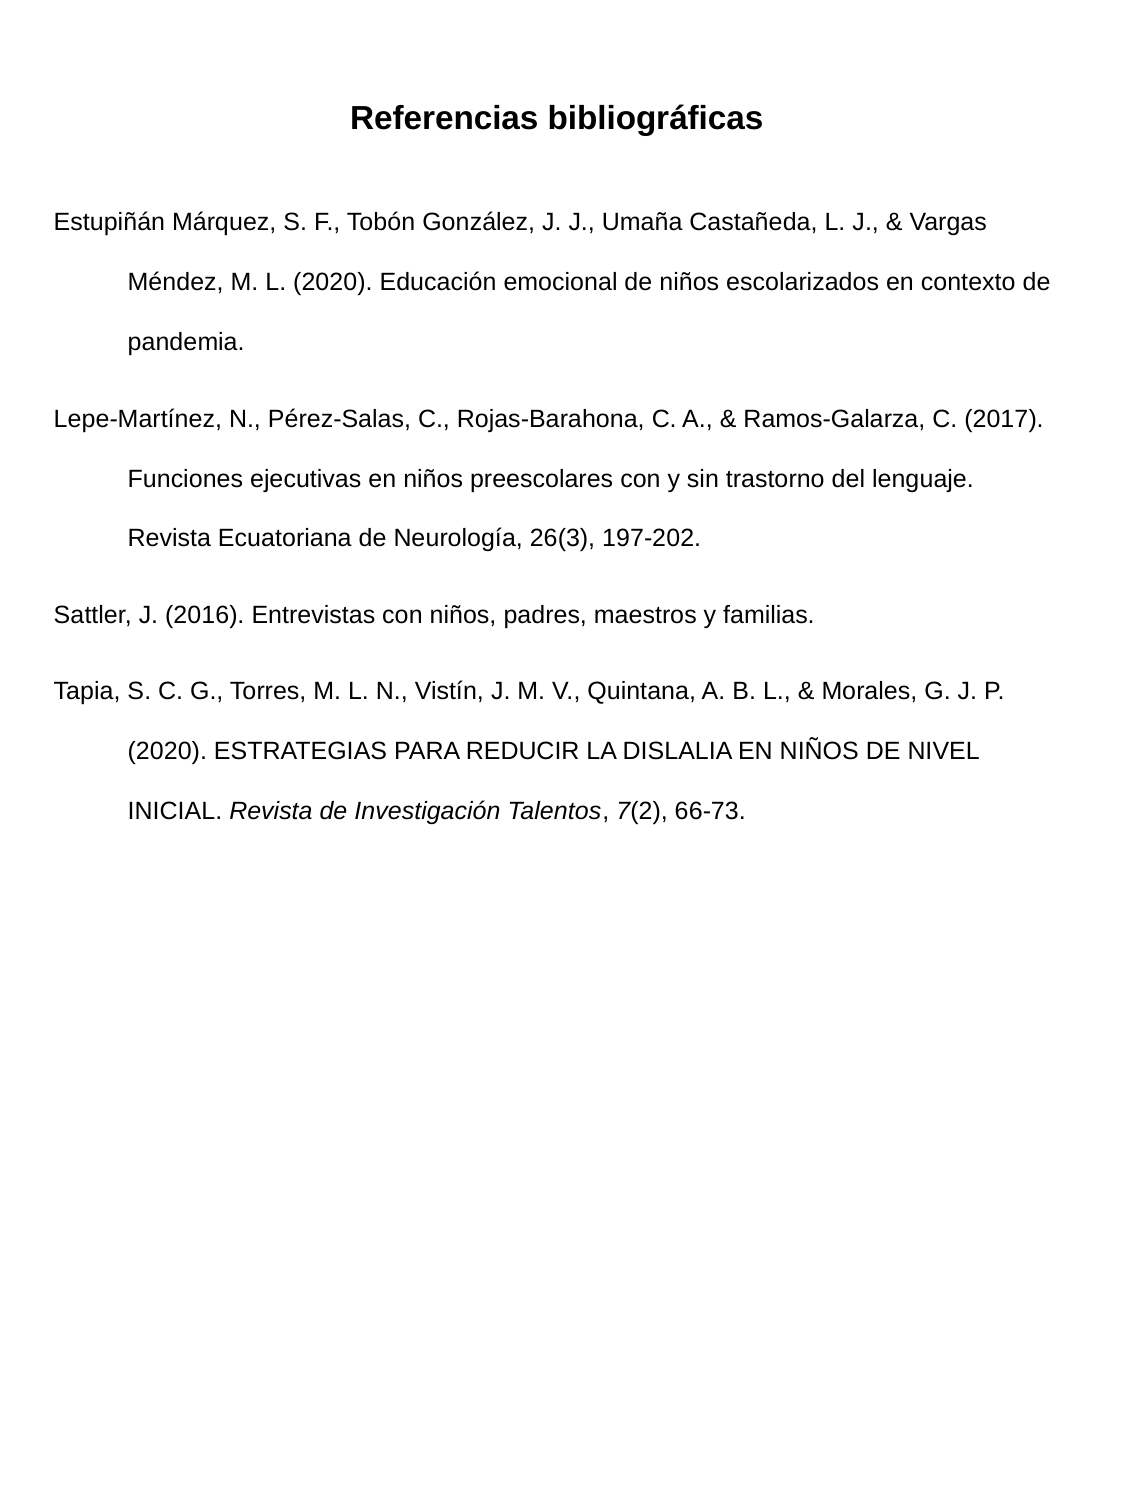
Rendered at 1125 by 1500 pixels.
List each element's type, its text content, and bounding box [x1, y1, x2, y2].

text_box Referencias bibliográficas Estupiñán Márquez, S. F., Tobón González, J. J., Umaña Castañeda, L. J., & Vargas Méndez, M. L. (2020). Educación emocional de niños escolarizados en contexto de pandemia. Lepe-Martínez, N., Pérez-Salas, C., Rojas-Barahona, C. A., & Ramos-Galarza, C. (2017). Funciones ejecutivas en niños preescolares con y sin trastorno del lenguaje. Revista Ecuatoriana de Neurología, 26(3), 197-202. Sattler, J. (2016). Entrevistas con niños, padres, maestros y familias. Tapia, S. C. G., Torres, M. L. N., Vistín, J. M. V., Quintana, A. B. L., & Morales, G. J. P. (2020). ESTRATEGIAS PARA REDUCIR LA DISLALIA EN NIÑOS DE NIVEL INICIAL. Revista de Investigación Talentos, 7(2), 66-73. [39, 88, 1076, 1003]
